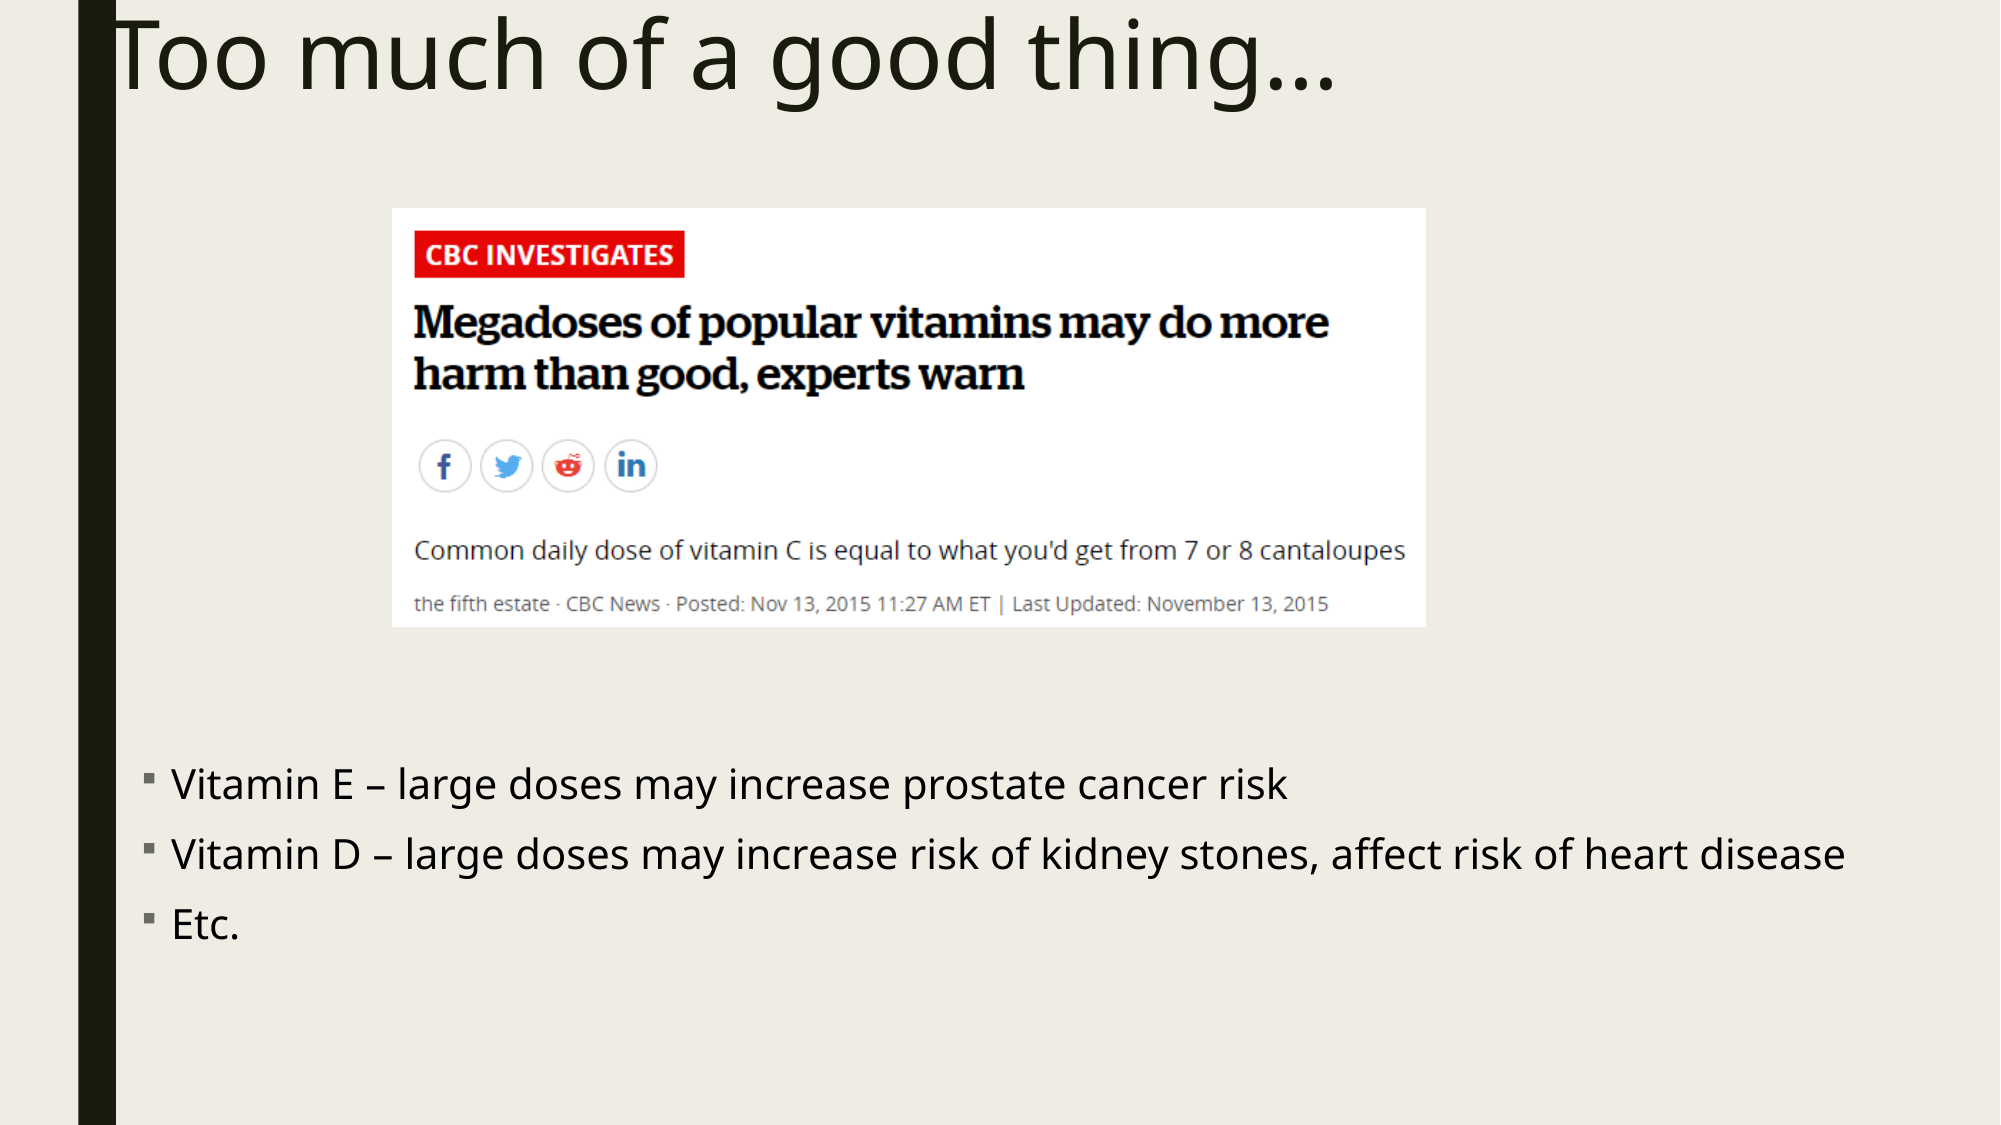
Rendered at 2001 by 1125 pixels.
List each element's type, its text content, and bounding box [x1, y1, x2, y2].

text_box Vitamin E – large doses may increase prostate cancer risk Vitamin D – large doses may increase risk of kidney stones, affect risk of heart disease Etc. [126, 755, 1869, 1056]
title Too much of a good thing… [92, 0, 1836, 264]
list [392, 208, 1426, 627]
